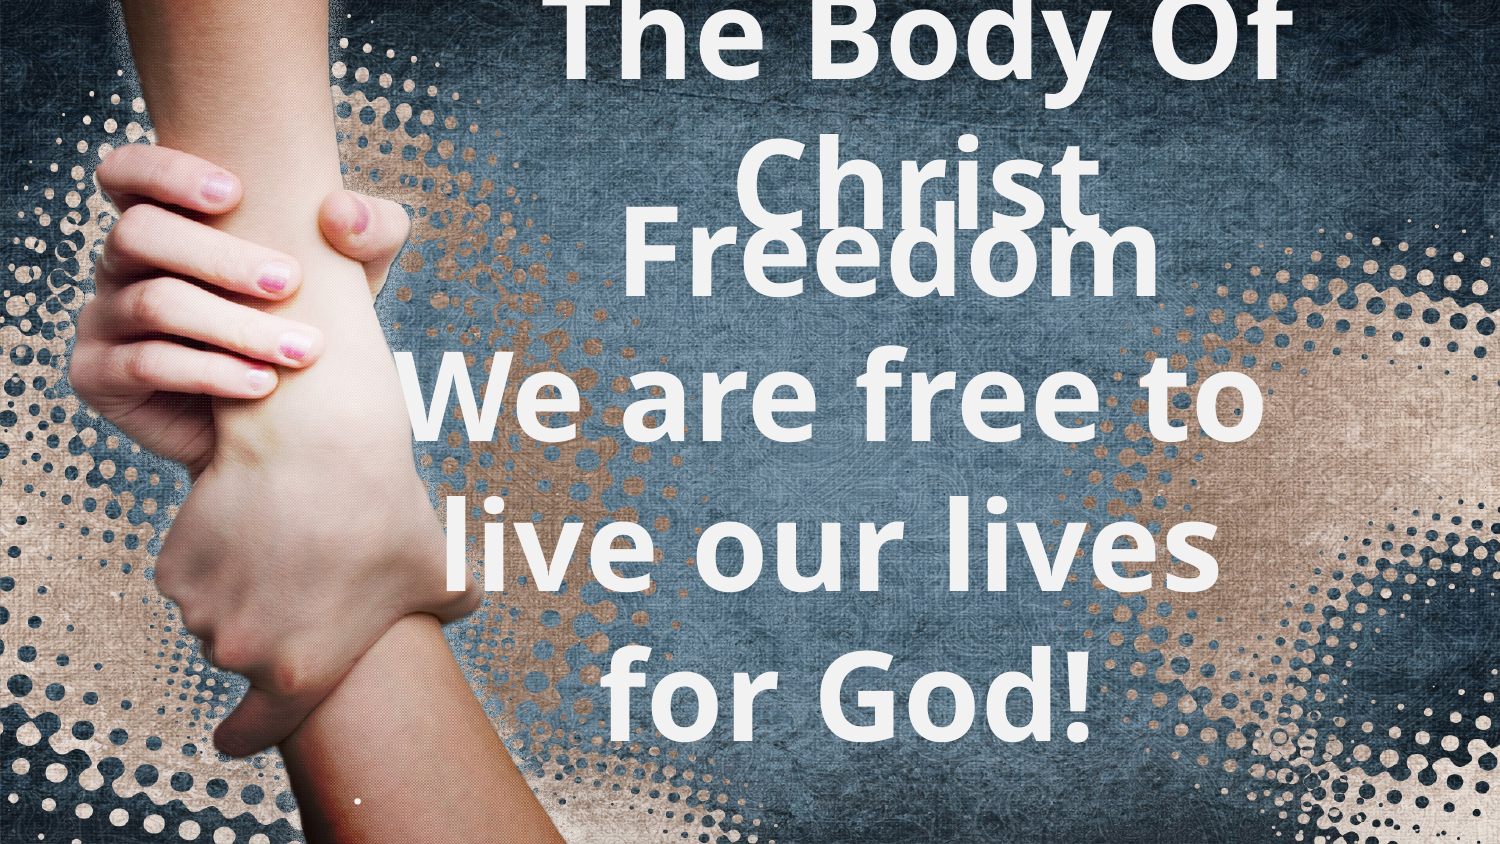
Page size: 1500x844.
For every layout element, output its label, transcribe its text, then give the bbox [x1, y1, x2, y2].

picture [0, 0, 1500, 844]
list Freedom [75, 121, 1425, 297]
title The Body Of Christ [337, 34, 1498, 175]
text_box We are free to live our lives for God! . [337, 309, 1325, 820]
